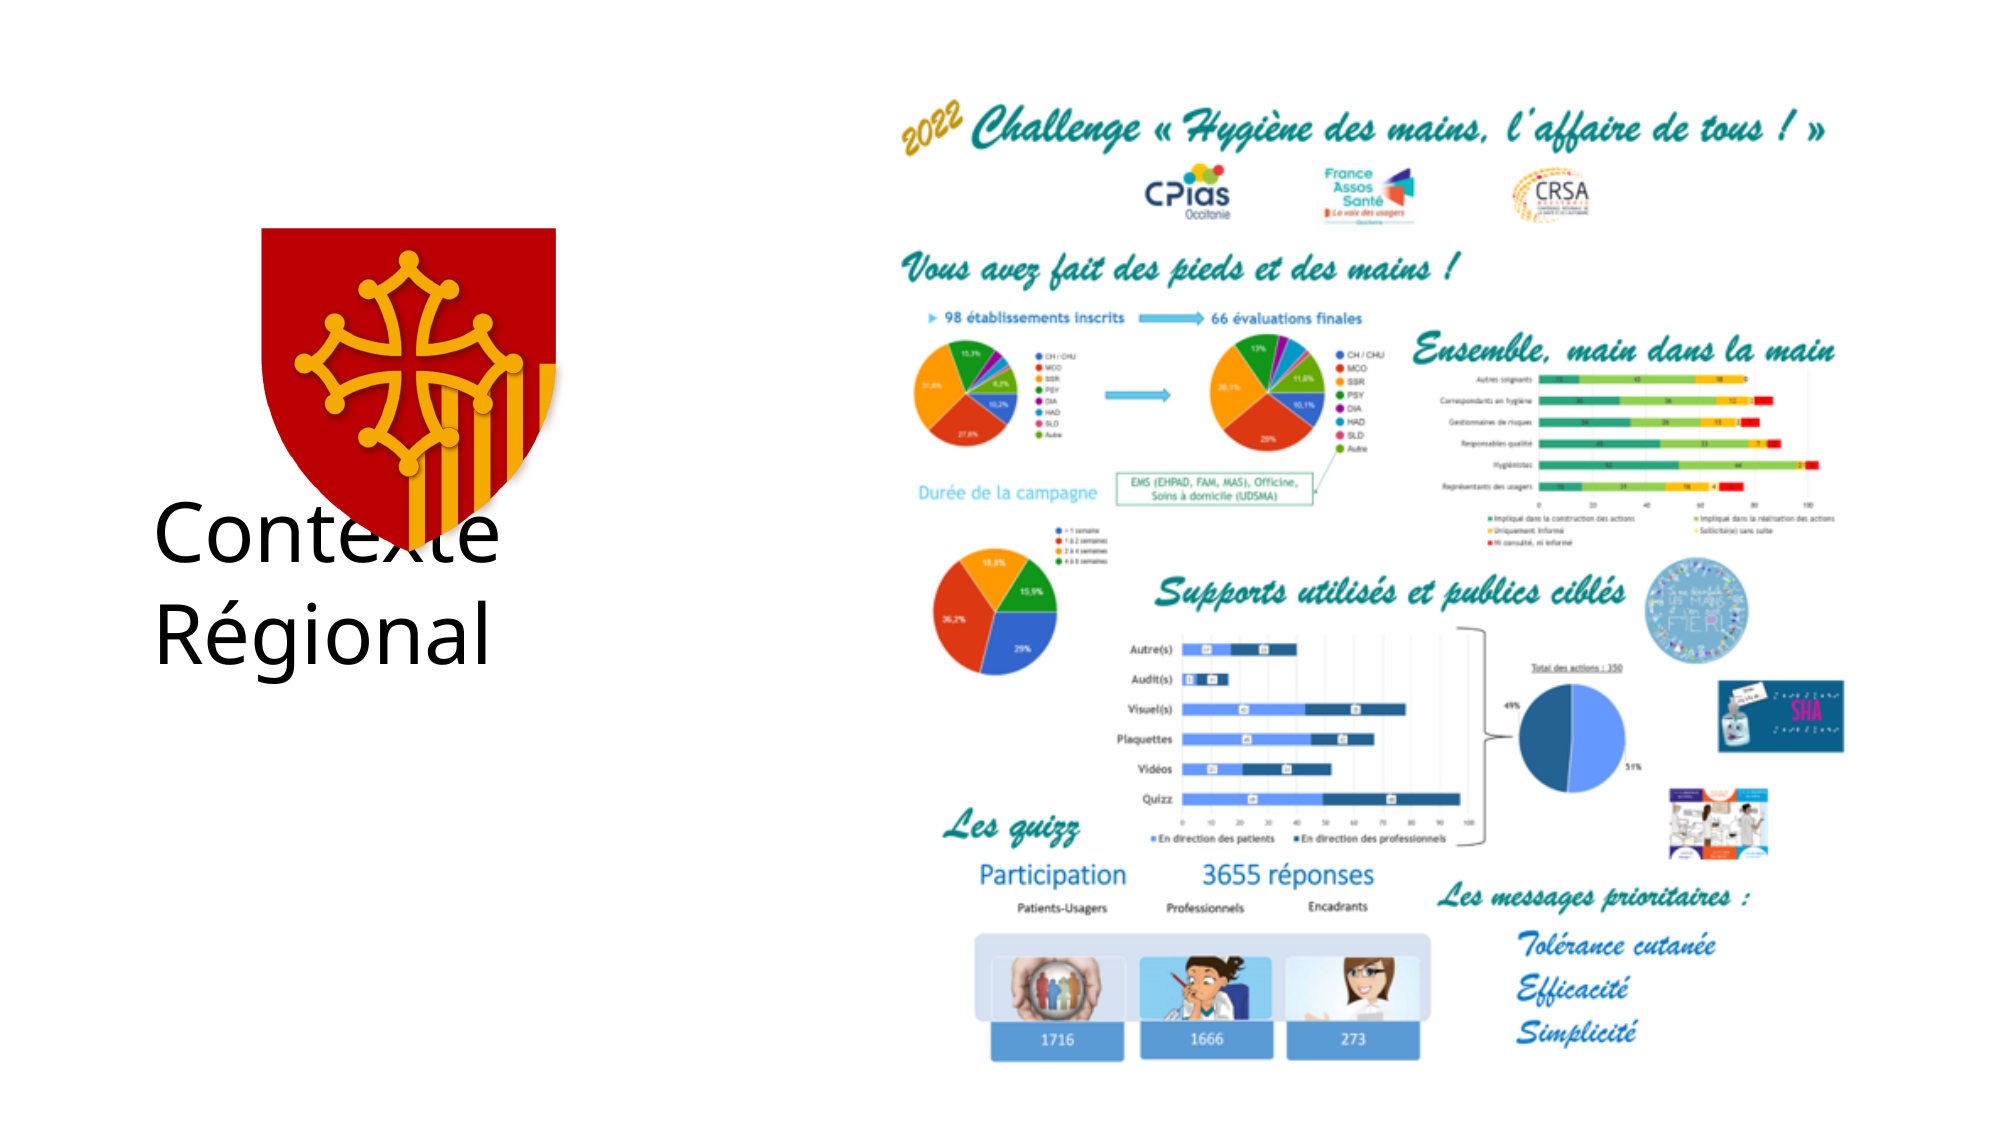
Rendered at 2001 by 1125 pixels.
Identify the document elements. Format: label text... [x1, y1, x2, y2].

title Contexte Régional [137, 430, 783, 693]
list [890, 88, 1858, 1071]
picture [245, 203, 572, 570]
